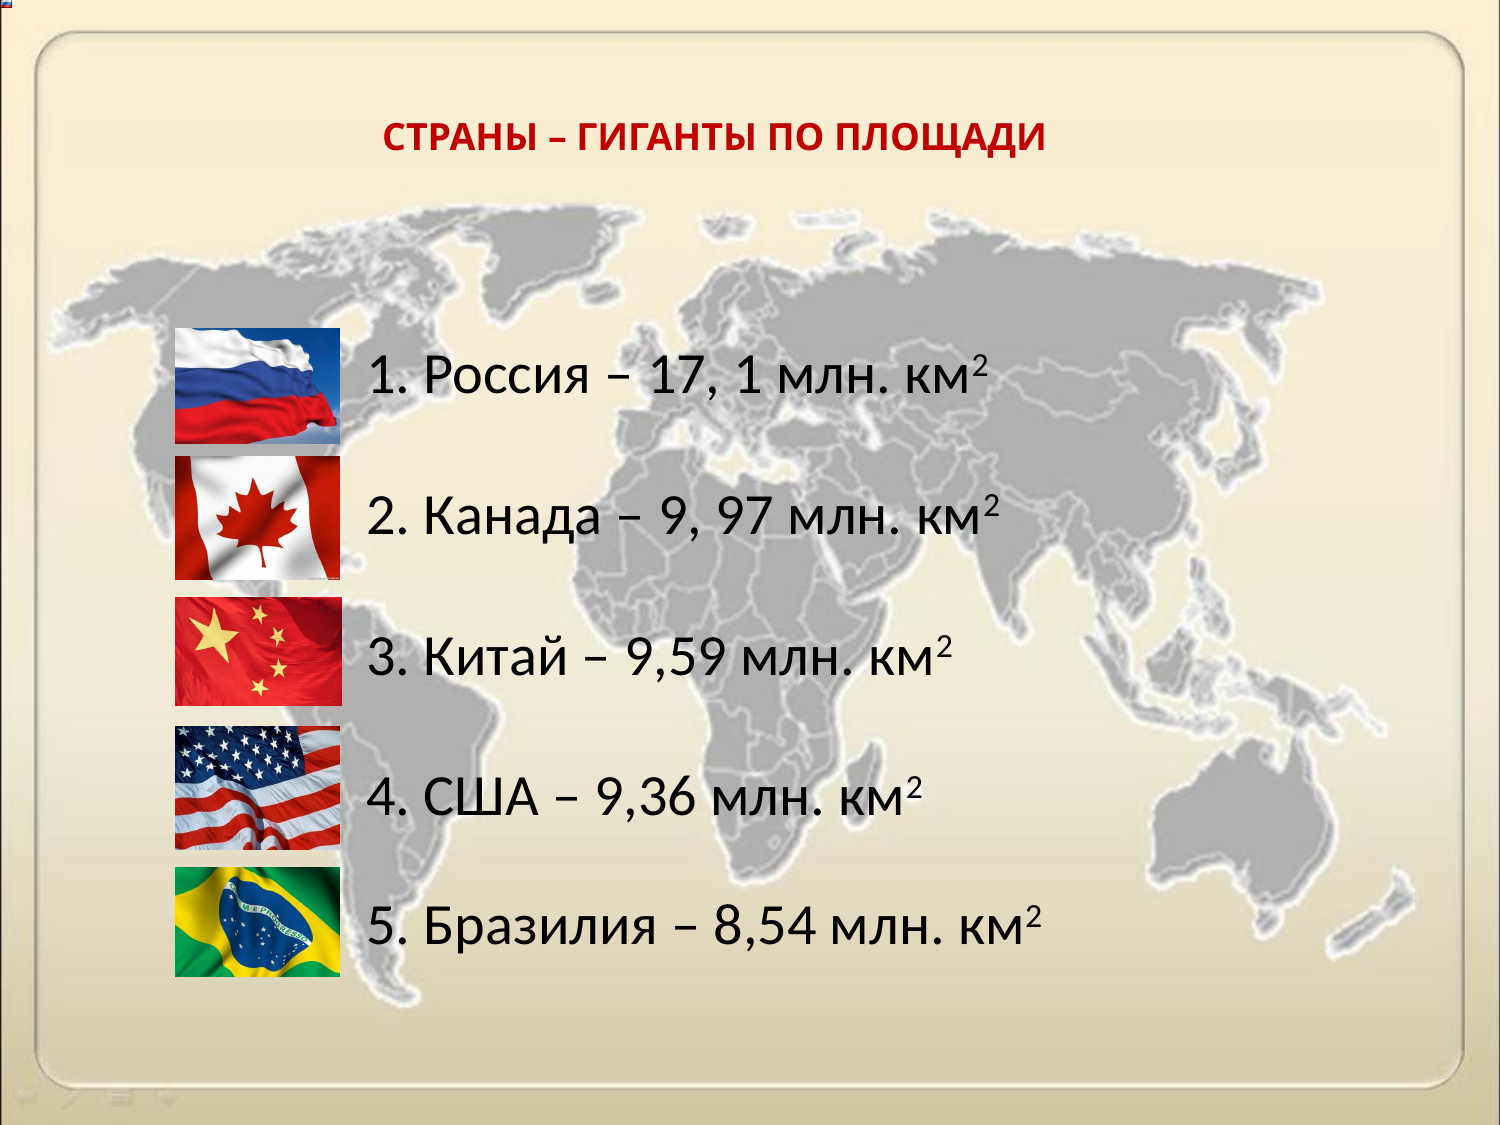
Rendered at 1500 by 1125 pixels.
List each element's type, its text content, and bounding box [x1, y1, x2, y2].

text_box 3. Китай – 9,59 млн. км2 [351, 609, 1020, 695]
picture [0, 0, 1500, 1125]
text_box СТРАНЫ – ГИГАНТЫ ПО ПЛОЩАДИ [222, 105, 1207, 166]
text_box 5. Бразилия – 8,54 млн. км2 [351, 878, 1161, 964]
text_box 1. Россия – 17, 1 млн. км2 [351, 328, 1161, 413]
text_box 2. Канада – 9, 97 млн. км2 [351, 468, 1067, 554]
text_box 4. США – 9,36 млн. км2 [351, 750, 1020, 835]
